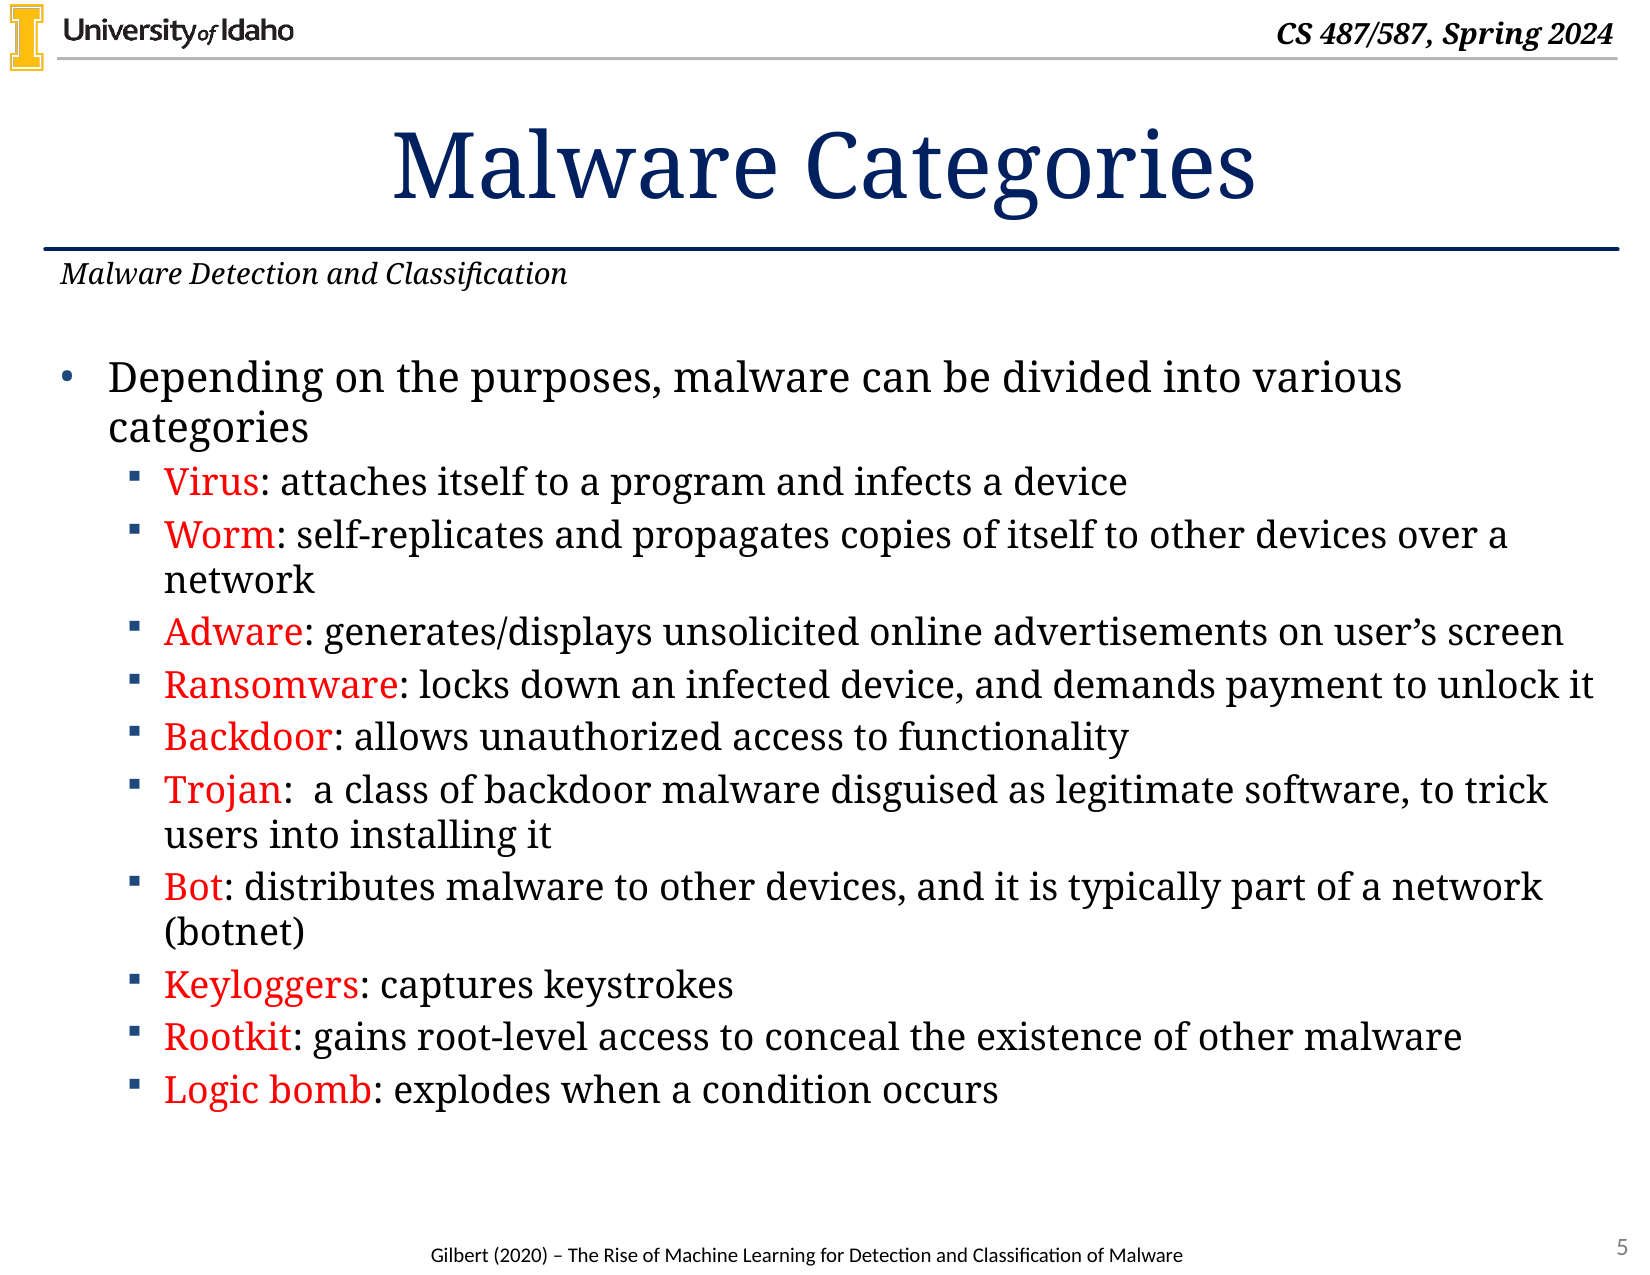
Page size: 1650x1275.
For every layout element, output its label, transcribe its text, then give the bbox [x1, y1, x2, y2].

list Depending on the purposes, malware can be divided into various categories Virus: attaches itself to a program and infects a device Worm: self-replicates and propagates copies of itself to other devices over a network Adware: generates/displays unsolicited online advertisements on user’s screen Ransomware: locks down an infected device, and demands payment to unlock it Backdoor: allows unauthorized access to functionality Trojan: a class of backdoor malware disguised as legitimate software, to trick users into installing it Bot: distributes malware to other devices, and it is typically part of a network (botnet) Keyloggers: captures keystrokes Rootkit: gains root-level access to conceal the existence of other malware Logic bomb: explodes when a condition occurs [45, 342, 1618, 1224]
picture [57, 2, 294, 52]
text_box Gilbert (2020) – The Rise of Machine Learning for Detection and Classification of Malware [187, 1234, 1428, 1275]
title Malware Categories [0, 75, 1650, 248]
picture [9, 4, 48, 71]
list Malware Detection and Classification [45, 247, 1062, 306]
